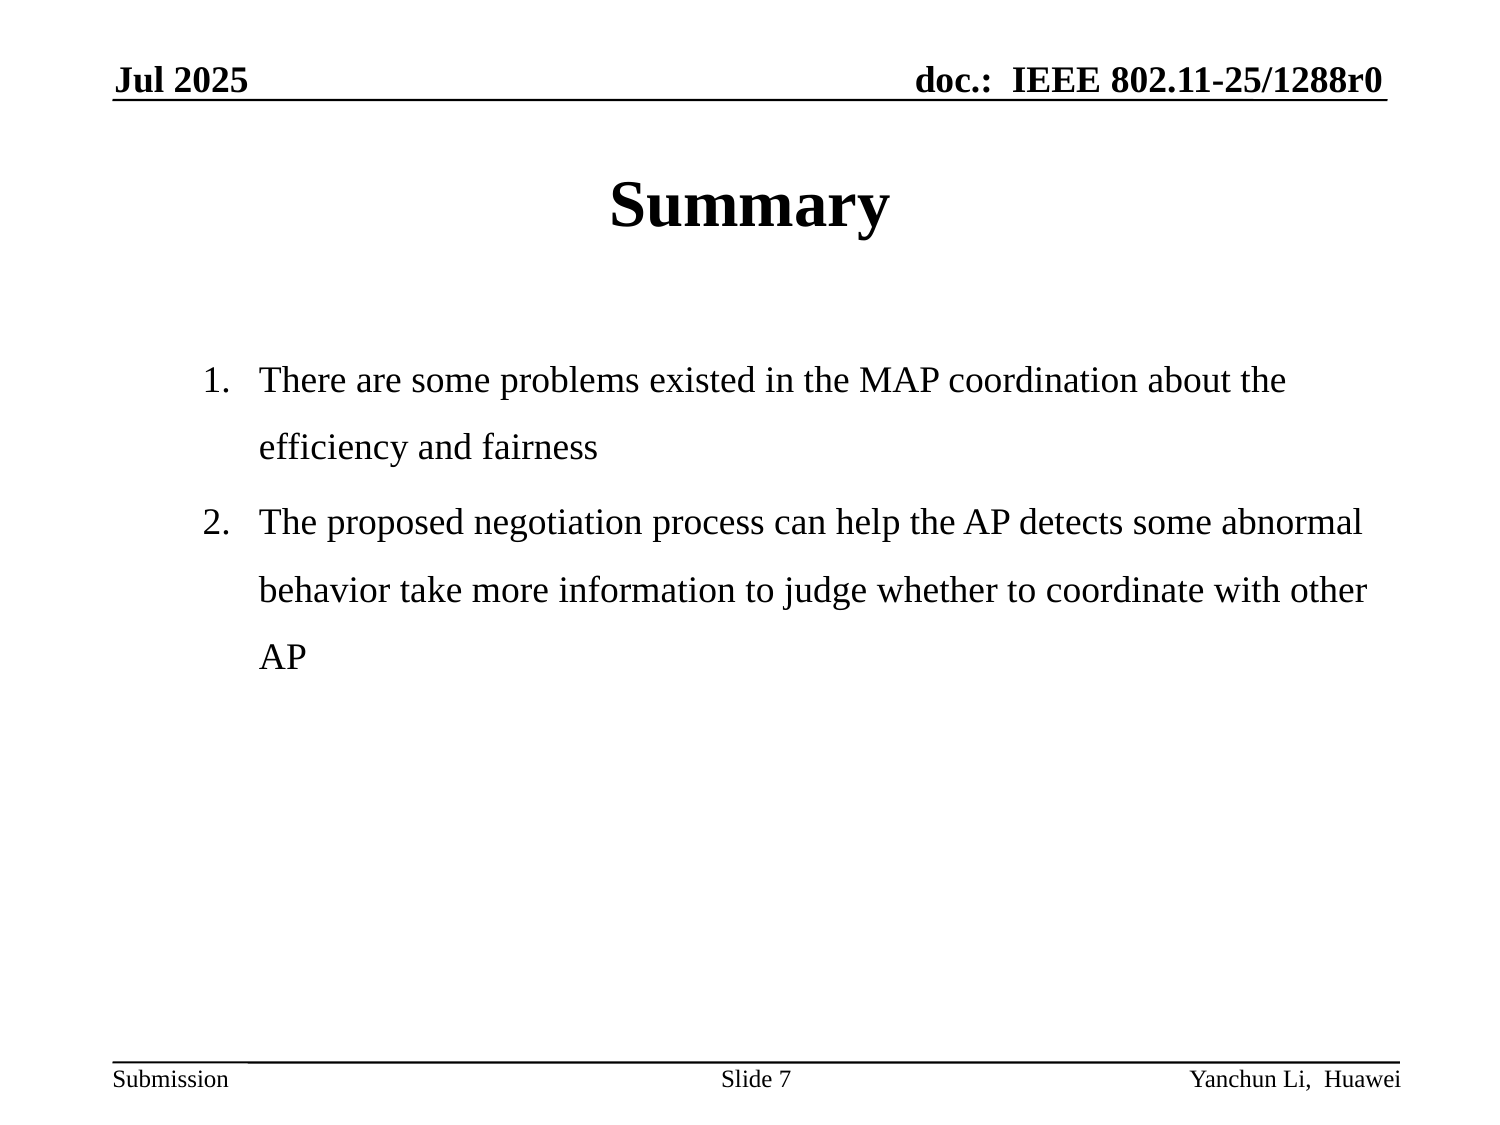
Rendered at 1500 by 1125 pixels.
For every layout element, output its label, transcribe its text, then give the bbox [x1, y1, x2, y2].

slide_number Slide 7 [720, 1061, 792, 1093]
footer Yanchun Li, Huawei [1186, 1061, 1402, 1093]
title Summary [112, 112, 1388, 288]
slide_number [114, 54, 251, 101]
list There are some problems existed in the MAP coordination about the efficiency and fairness The proposed negotiation process can help the AP detects some abnormal behavior take more information to judge whether to coordinate with other AP [112, 324, 1388, 663]
